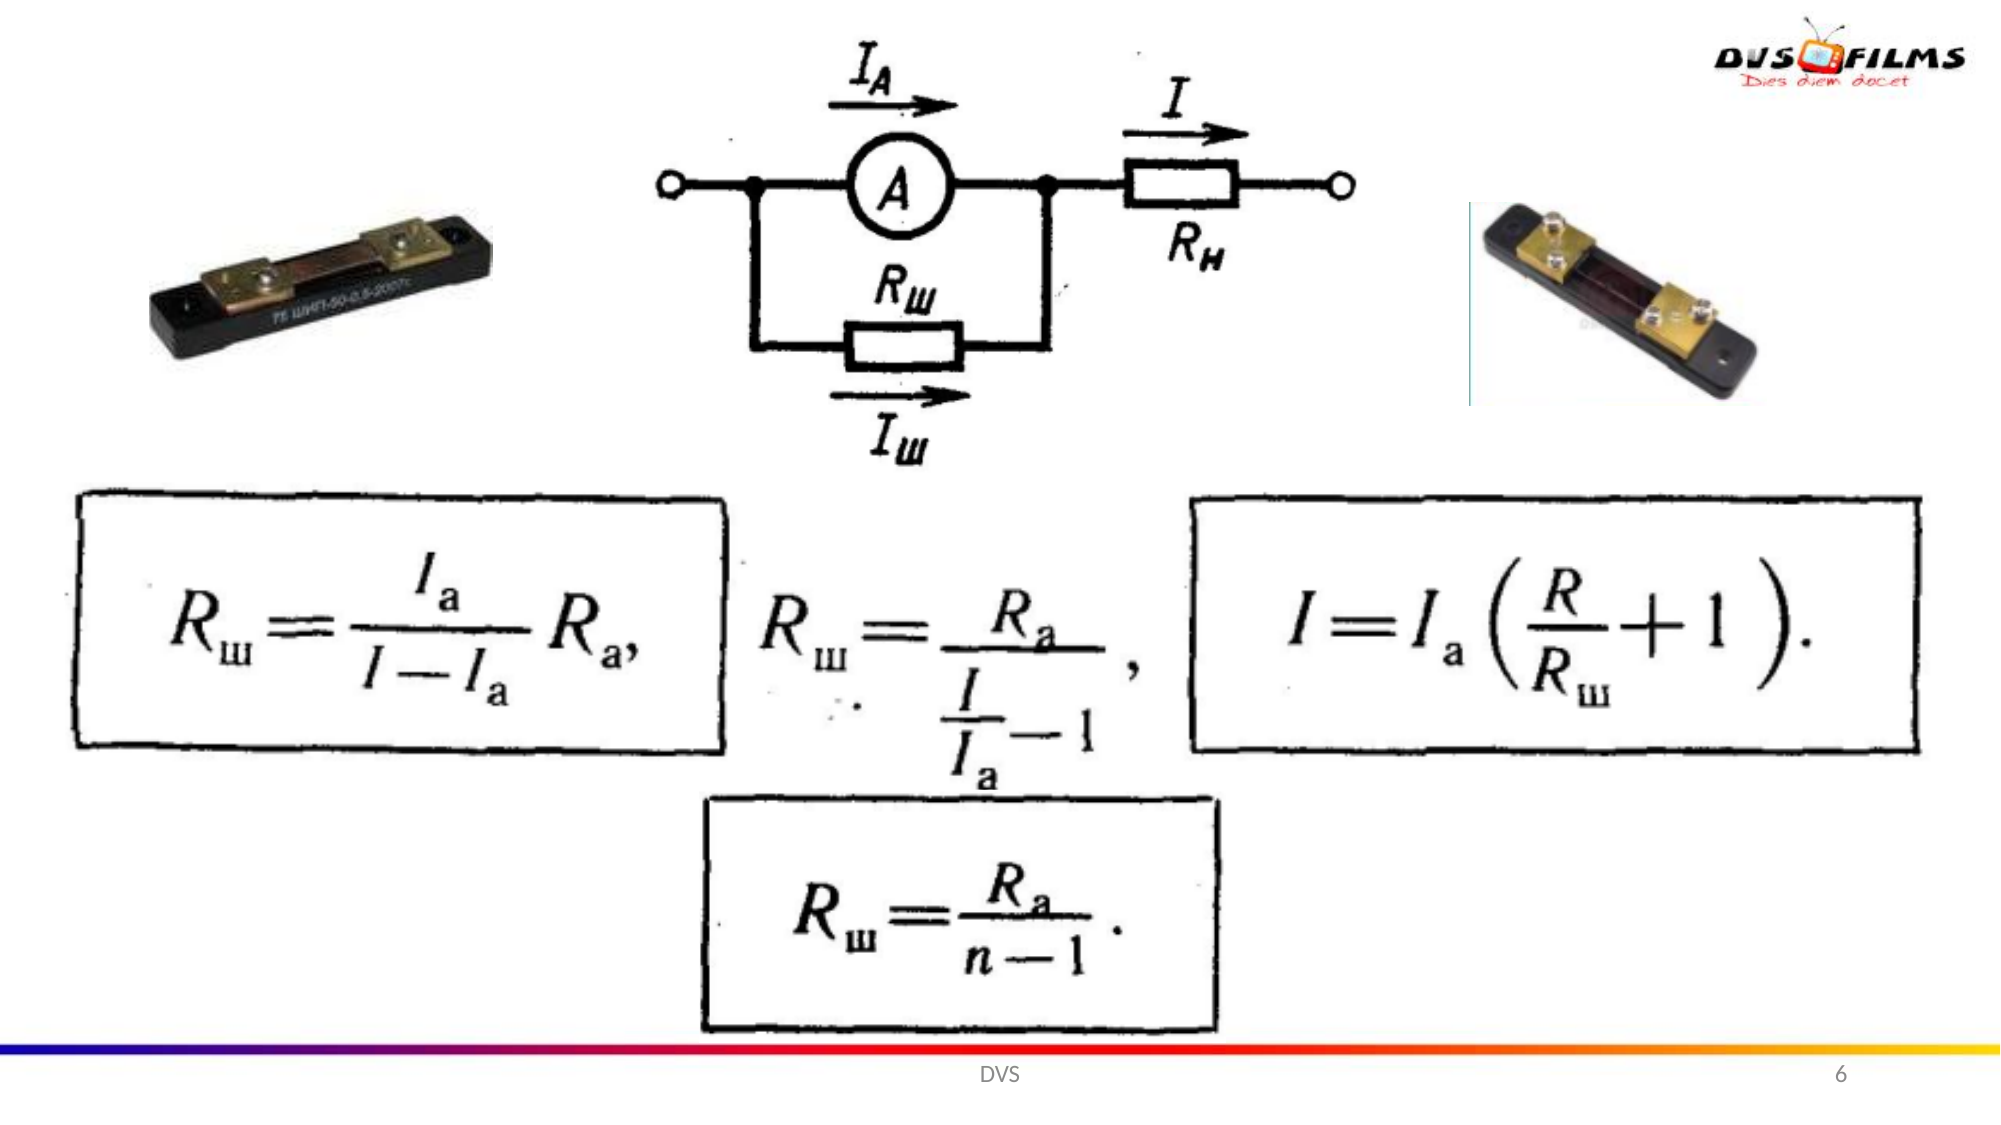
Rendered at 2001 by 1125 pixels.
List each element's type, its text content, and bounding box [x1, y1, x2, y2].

footer DVS [662, 1042, 1338, 1103]
picture [0, 0, 2001, 1125]
slide_number 6 [1412, 1042, 1863, 1103]
